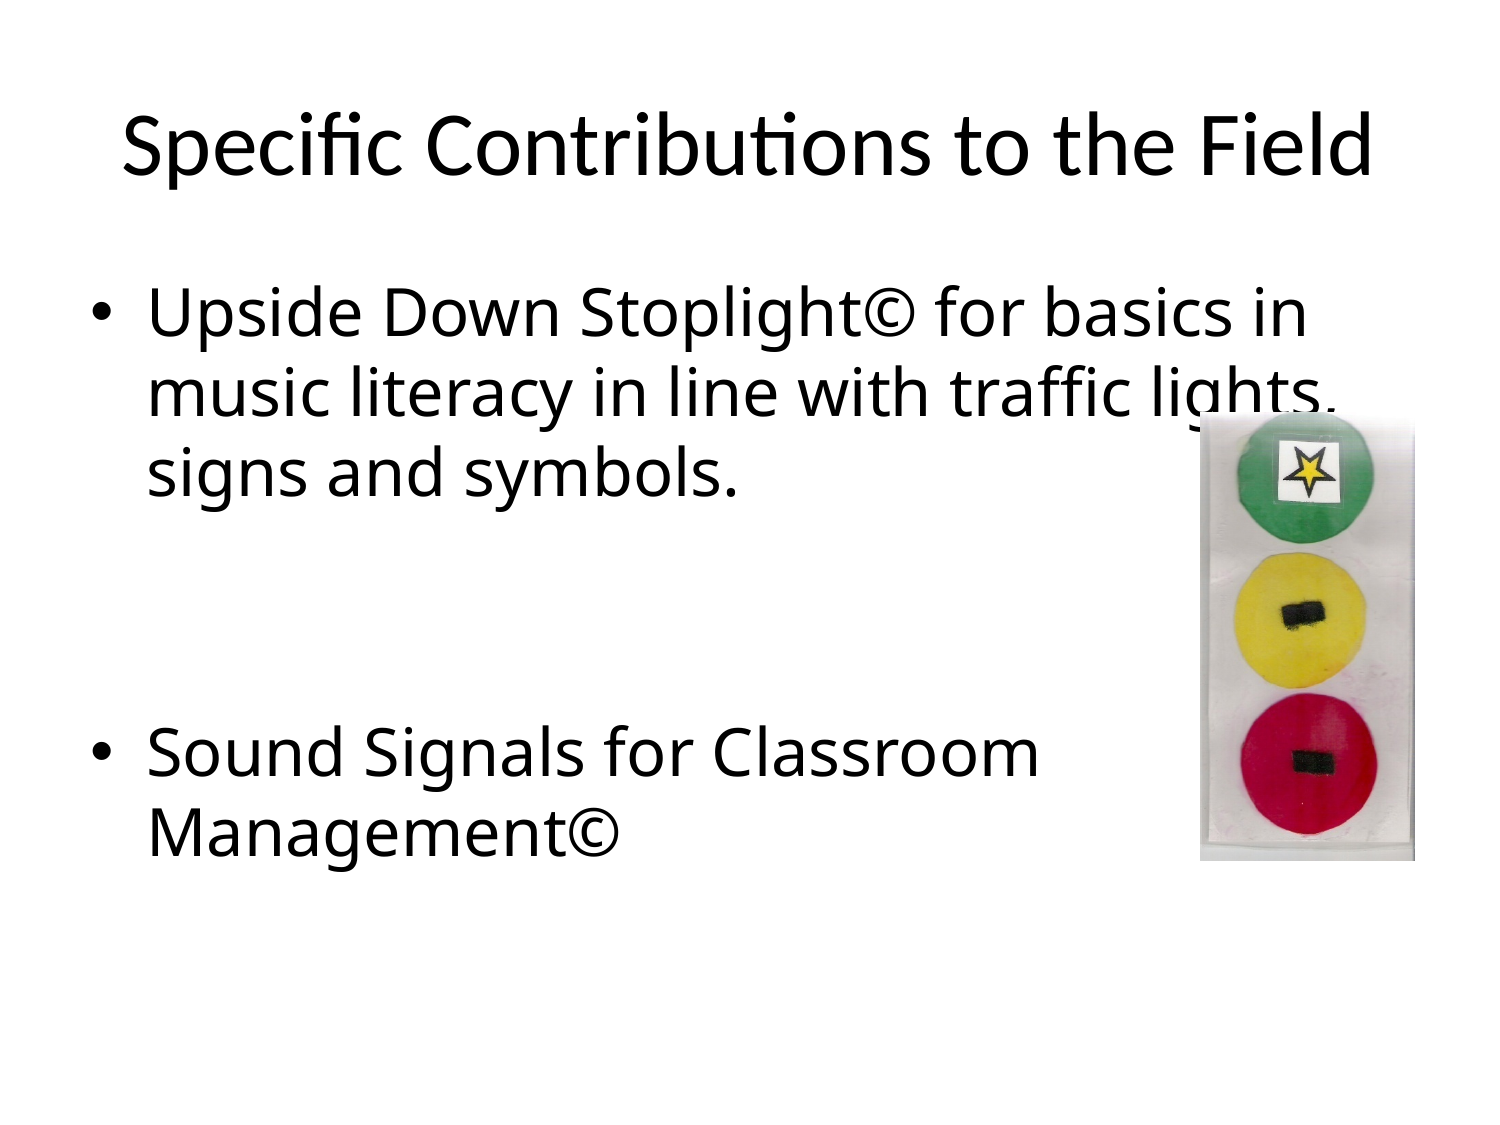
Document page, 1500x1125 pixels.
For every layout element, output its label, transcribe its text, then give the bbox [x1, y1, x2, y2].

title Specific Contributions to the Field [75, 45, 1425, 233]
list Upside Down Stoplight© for basics in music literacy in line with traffic lights, signs and symbols. Sound Signals for Classroom Management© [75, 262, 1425, 1005]
picture [1199, 412, 1416, 861]
